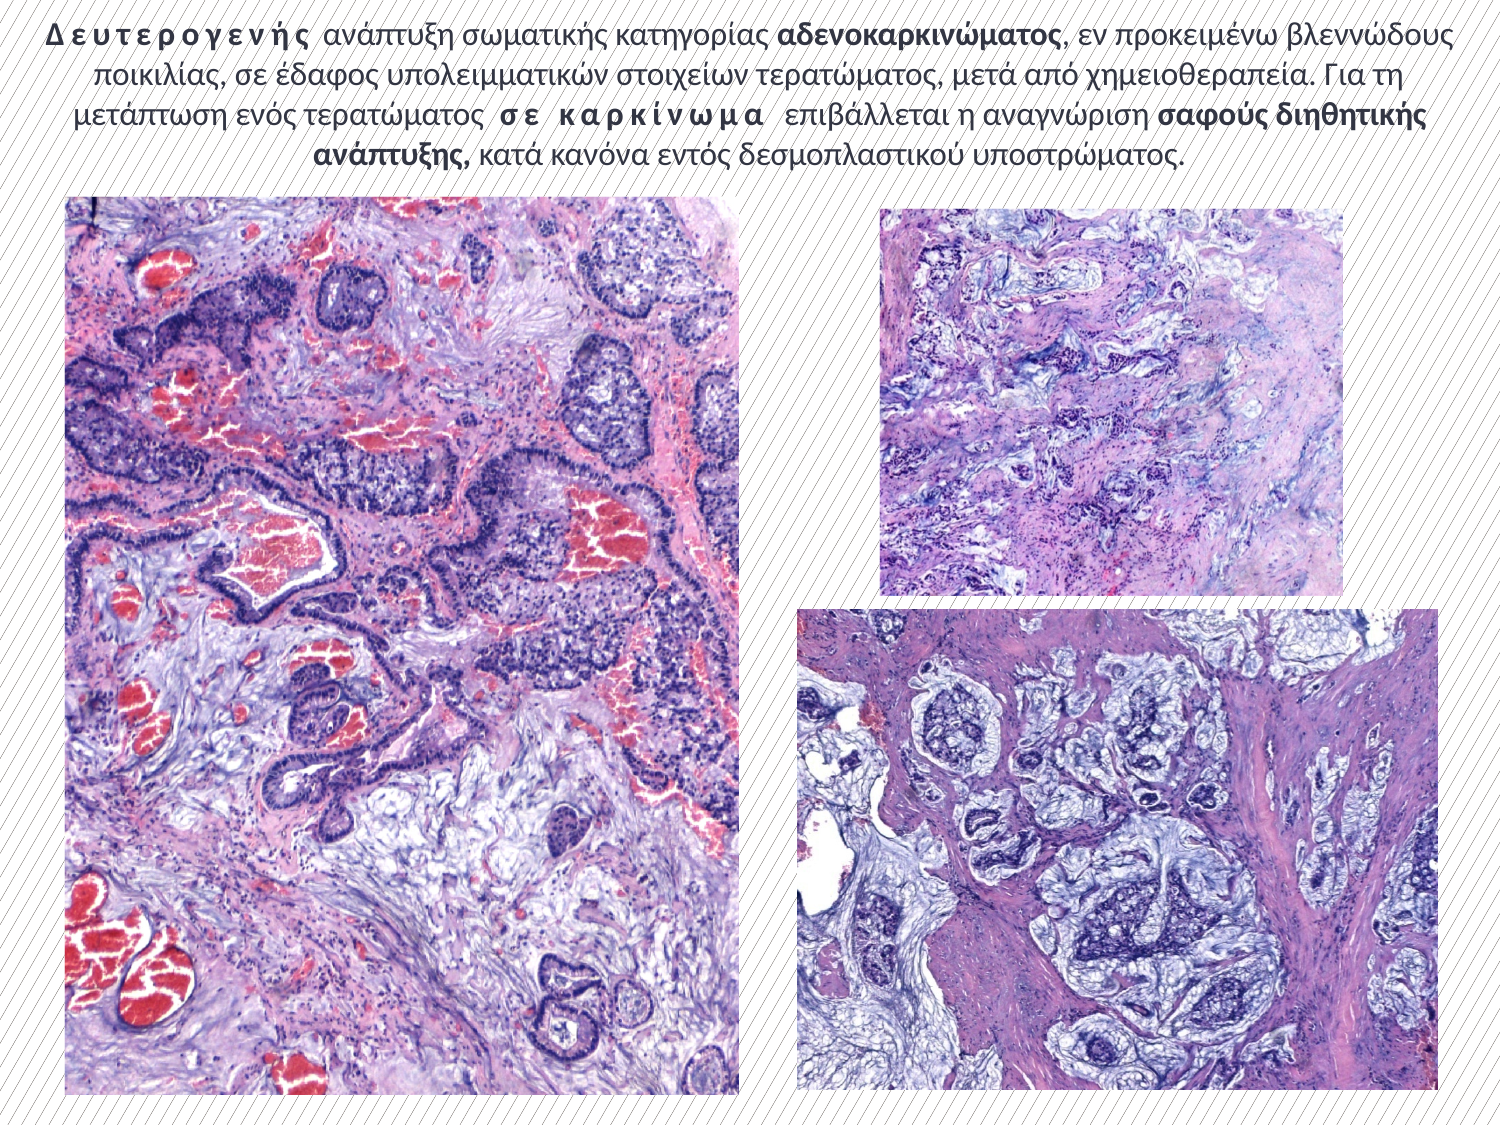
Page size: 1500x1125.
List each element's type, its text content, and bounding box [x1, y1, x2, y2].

picture [879, 207, 1344, 596]
text_box [25, 0, 76, 27]
title Δευτερογενής ανάπτυξη σωματικής κατηγορίας αδενοκαρκινώματος, εν προκειμένω βλεννώδους ποικιλίας, σε έδαφος υπολειμματικών στοιχείων τερατώματος, μετά από χημειοθεραπεία. Για τη μετάπτωση ενός τερατώματος σε καρκίνωμα επιβάλλεται η αναγνώριση σαφούς διηθητικής ανάπτυξης, κατά κανόνα εντός δεσμοπλαστικού υποστρώματος. [0, 0, 1500, 185]
picture [0, 197, 1438, 1095]
